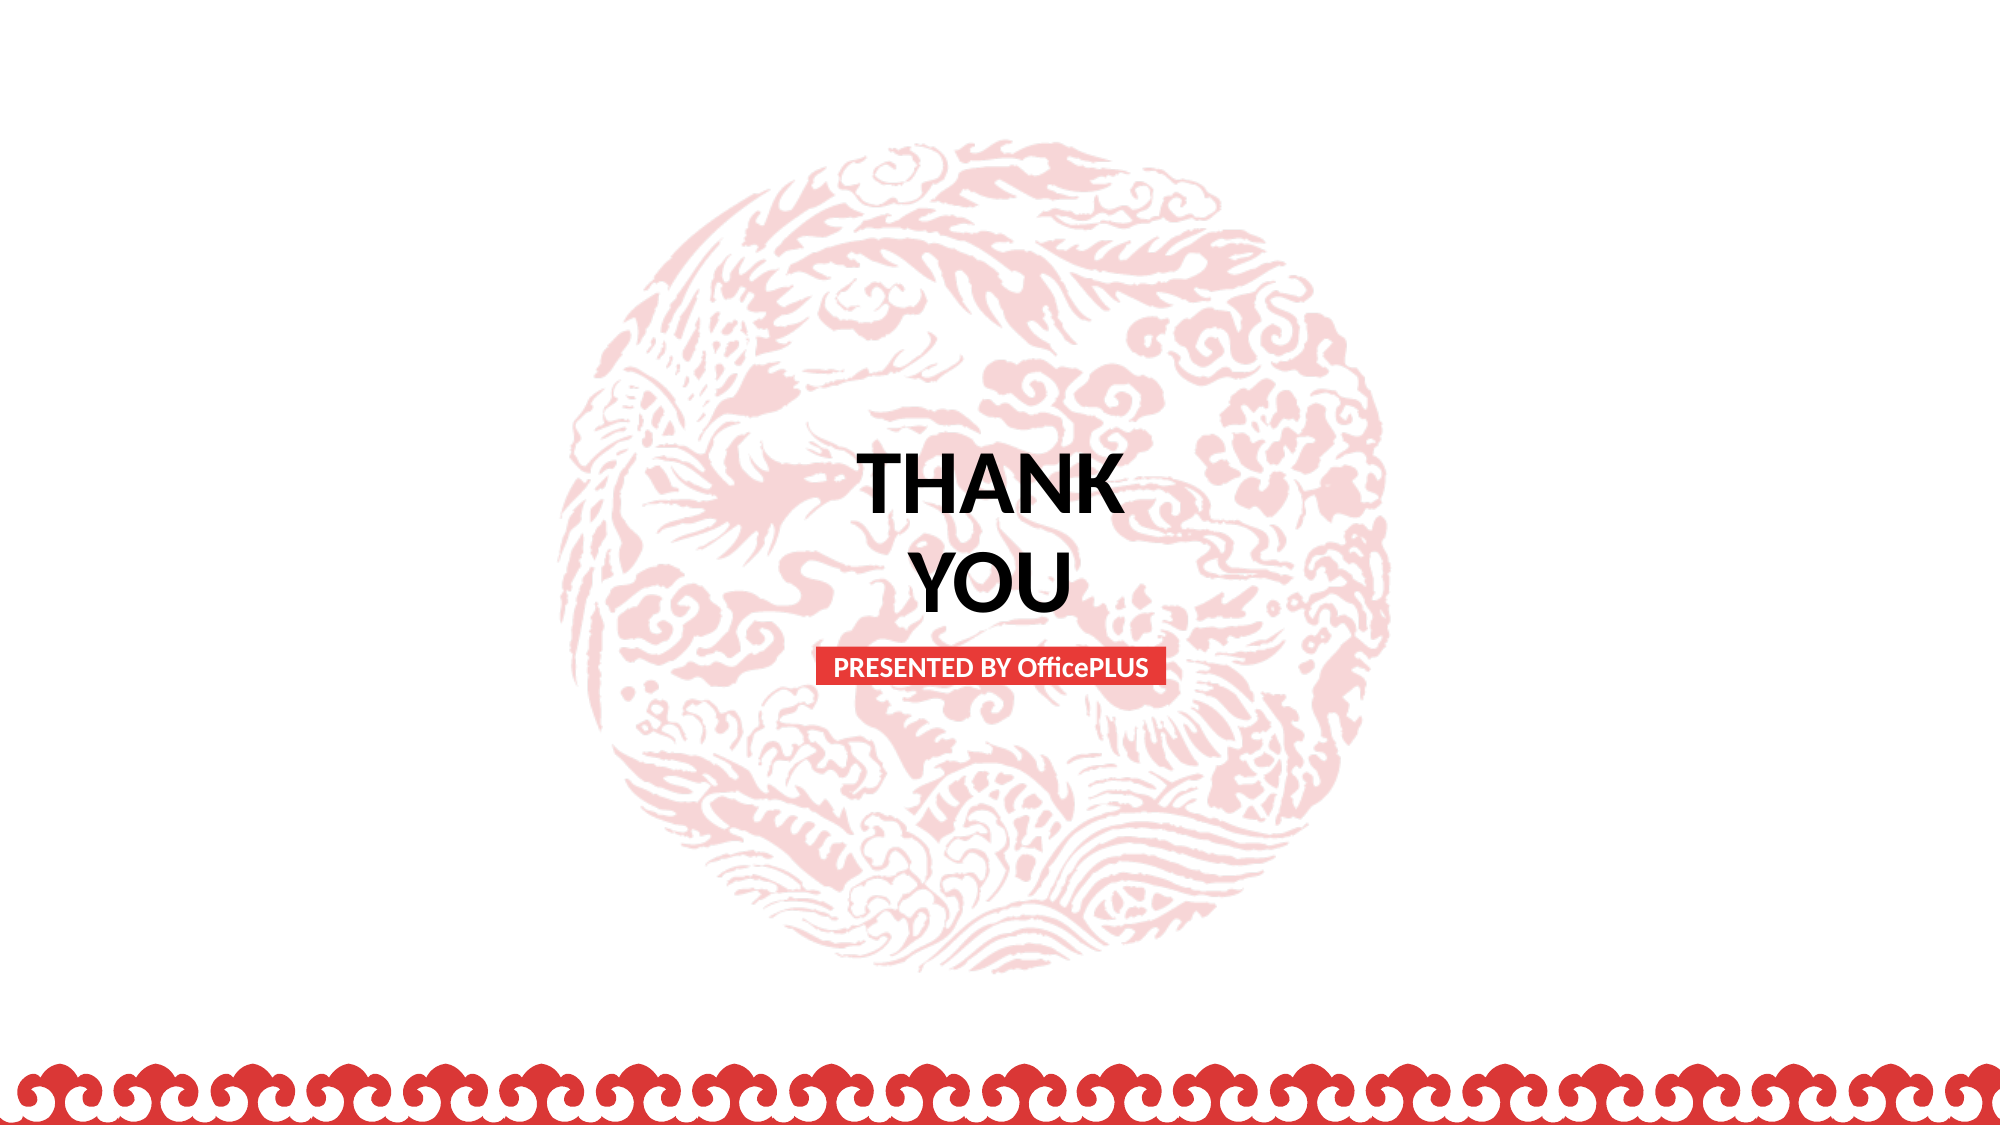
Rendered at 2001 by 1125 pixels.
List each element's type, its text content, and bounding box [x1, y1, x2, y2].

text_box PRESENTED BY OfficePLUS [815, 646, 1167, 686]
text_box THANK YOU [606, 426, 1376, 640]
picture [337, 103, 1610, 1003]
